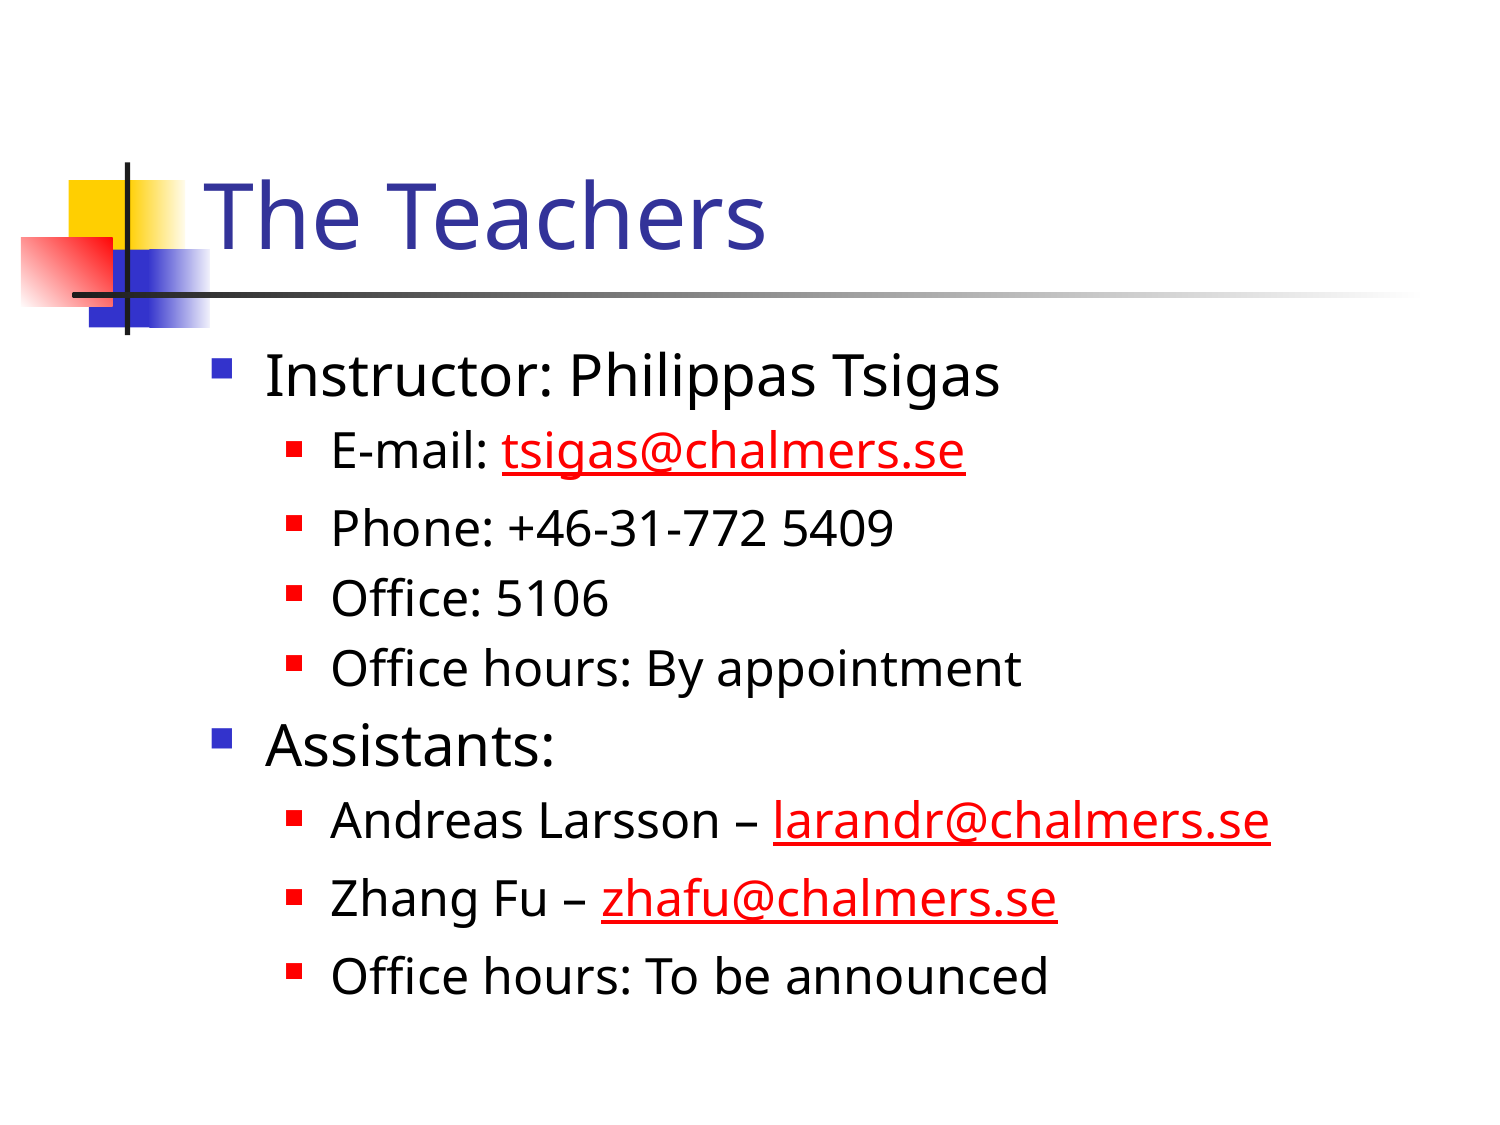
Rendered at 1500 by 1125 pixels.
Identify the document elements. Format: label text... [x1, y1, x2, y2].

title The Teachers [188, 34, 1468, 276]
list Instructor: Philippas Tsigas E-mail: tsigas@chalmers.se Phone: +46-31-772 5409 Office: 5106 Office hours: By appointment Assistants: Andreas Larsson – larandr@chalmers.se Zhang Fu – zhafu@chalmers.se Office hours: To be announced [193, 330, 1470, 1007]
